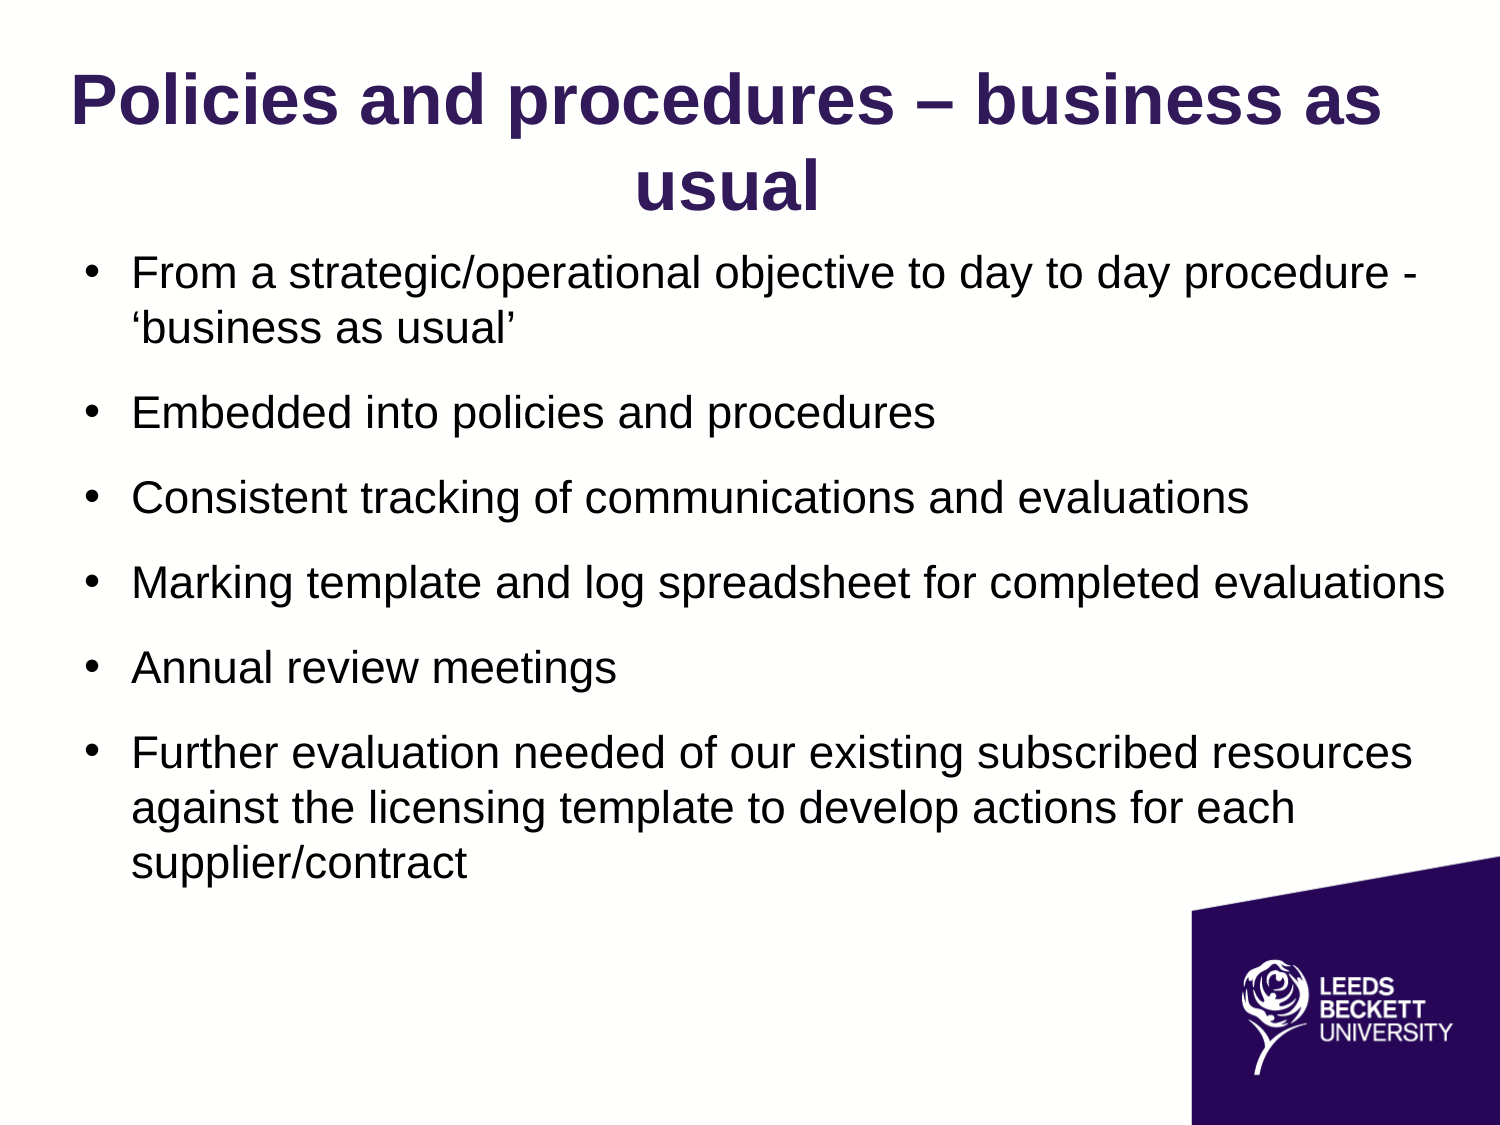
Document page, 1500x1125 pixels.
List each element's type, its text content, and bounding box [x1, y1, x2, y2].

picture [0, 0, 1500, 1125]
title Policies and procedures – business as usual [41, 45, 1415, 233]
text_box From a strategic/operational objective to day to day procedure - ‘business as usual’ Embedded into policies and procedures Consistent tracking of communications and evaluations Marking template and log spreadsheet for completed evaluations Annual review meetings Further evaluation needed of our existing subscribed resources against the licensing template to develop actions for each supplier/contract [69, 200, 1463, 895]
